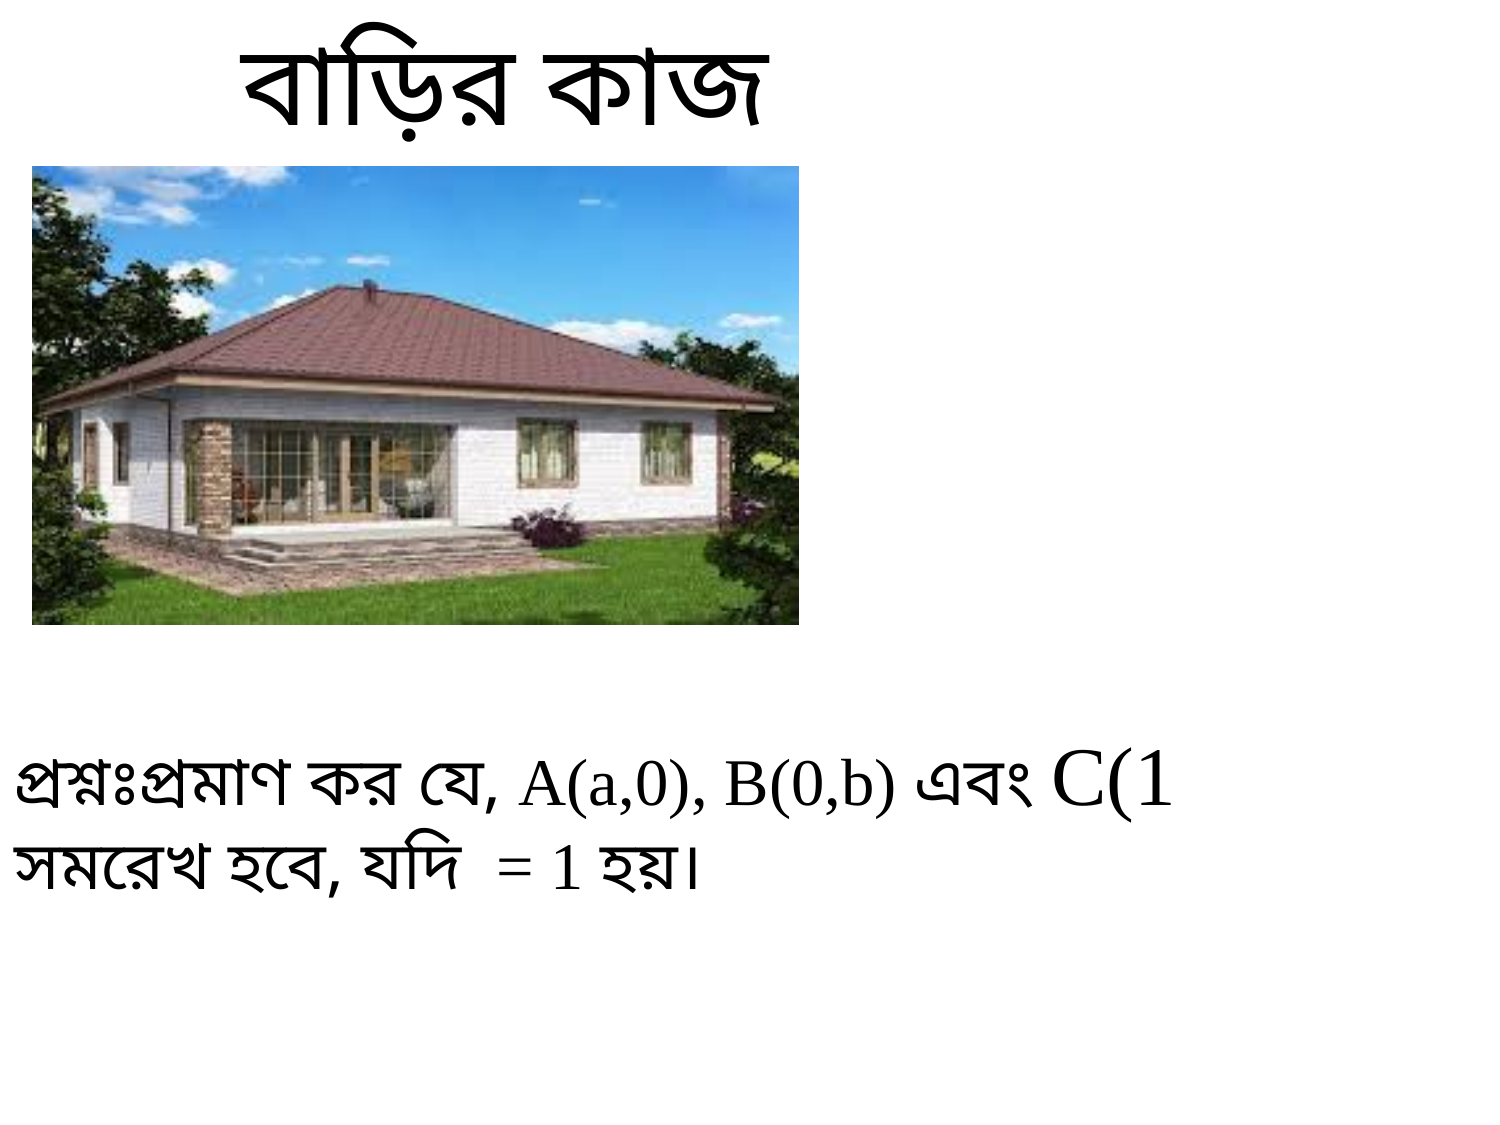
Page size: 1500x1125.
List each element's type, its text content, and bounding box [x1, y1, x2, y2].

picture [31, 166, 799, 625]
text_box বাড়ির কাজ [168, 5, 843, 156]
